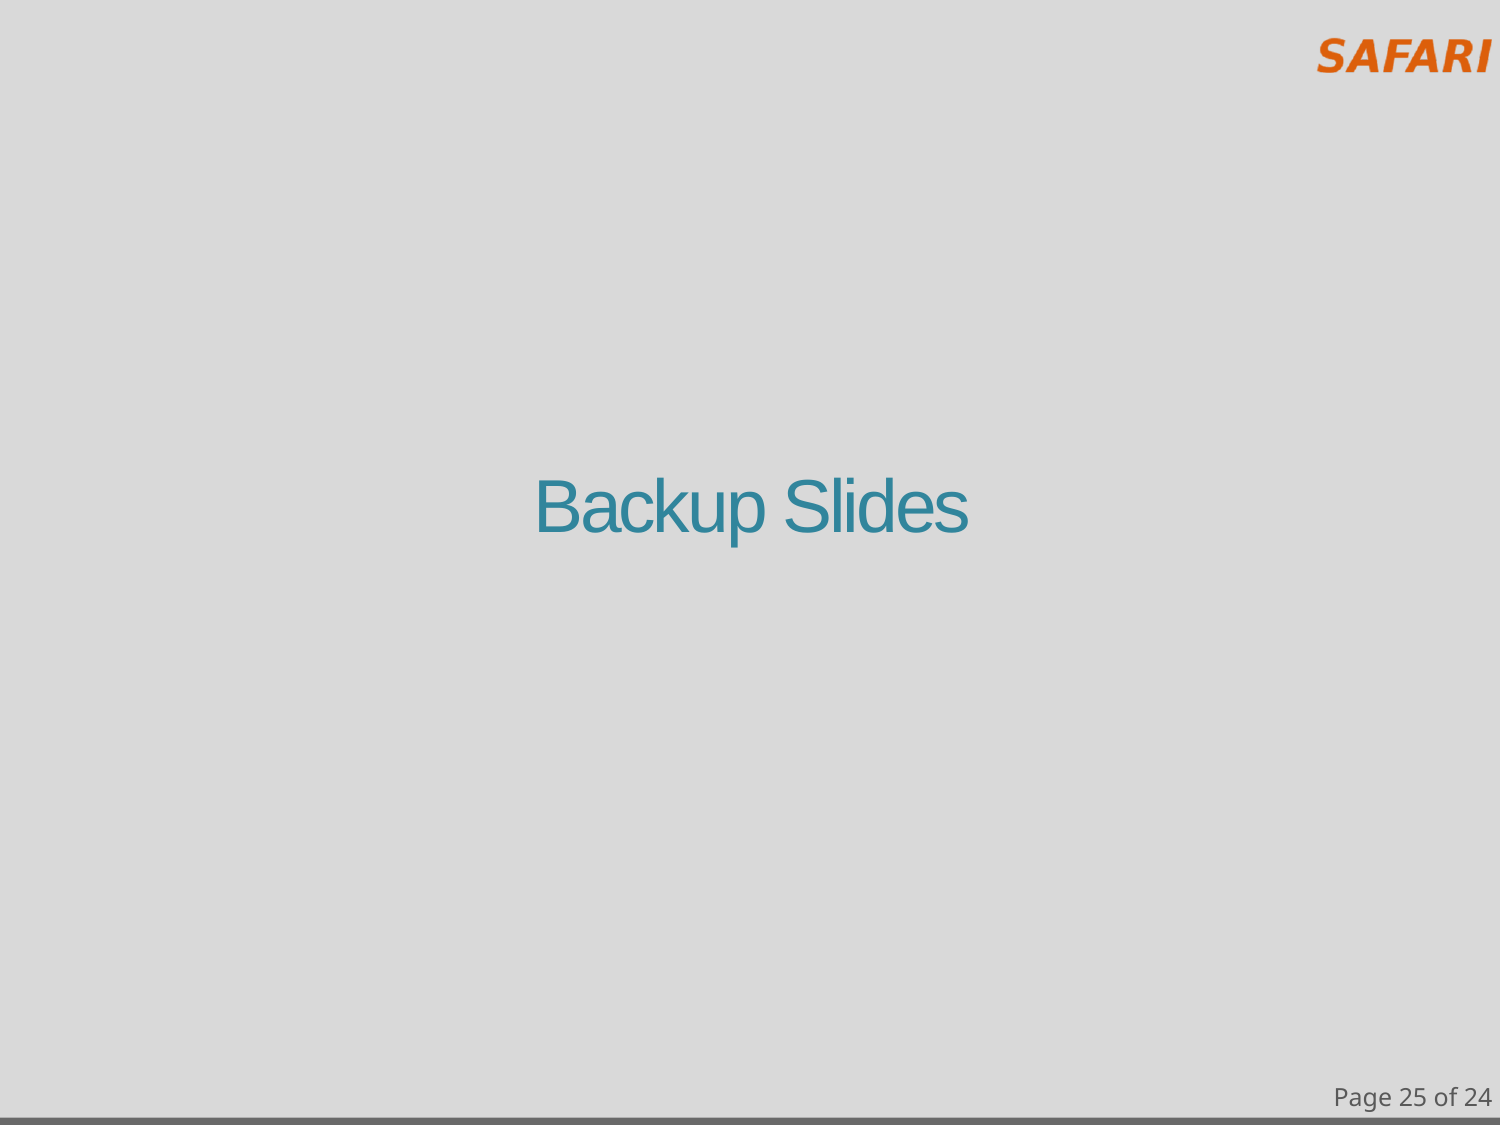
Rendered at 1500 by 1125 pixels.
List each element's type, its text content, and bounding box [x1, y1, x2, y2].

title Backup Slides [114, 112, 1390, 900]
picture [1316, 37, 1492, 73]
slide_number Page 25 of 24 [1275, 1079, 1500, 1118]
